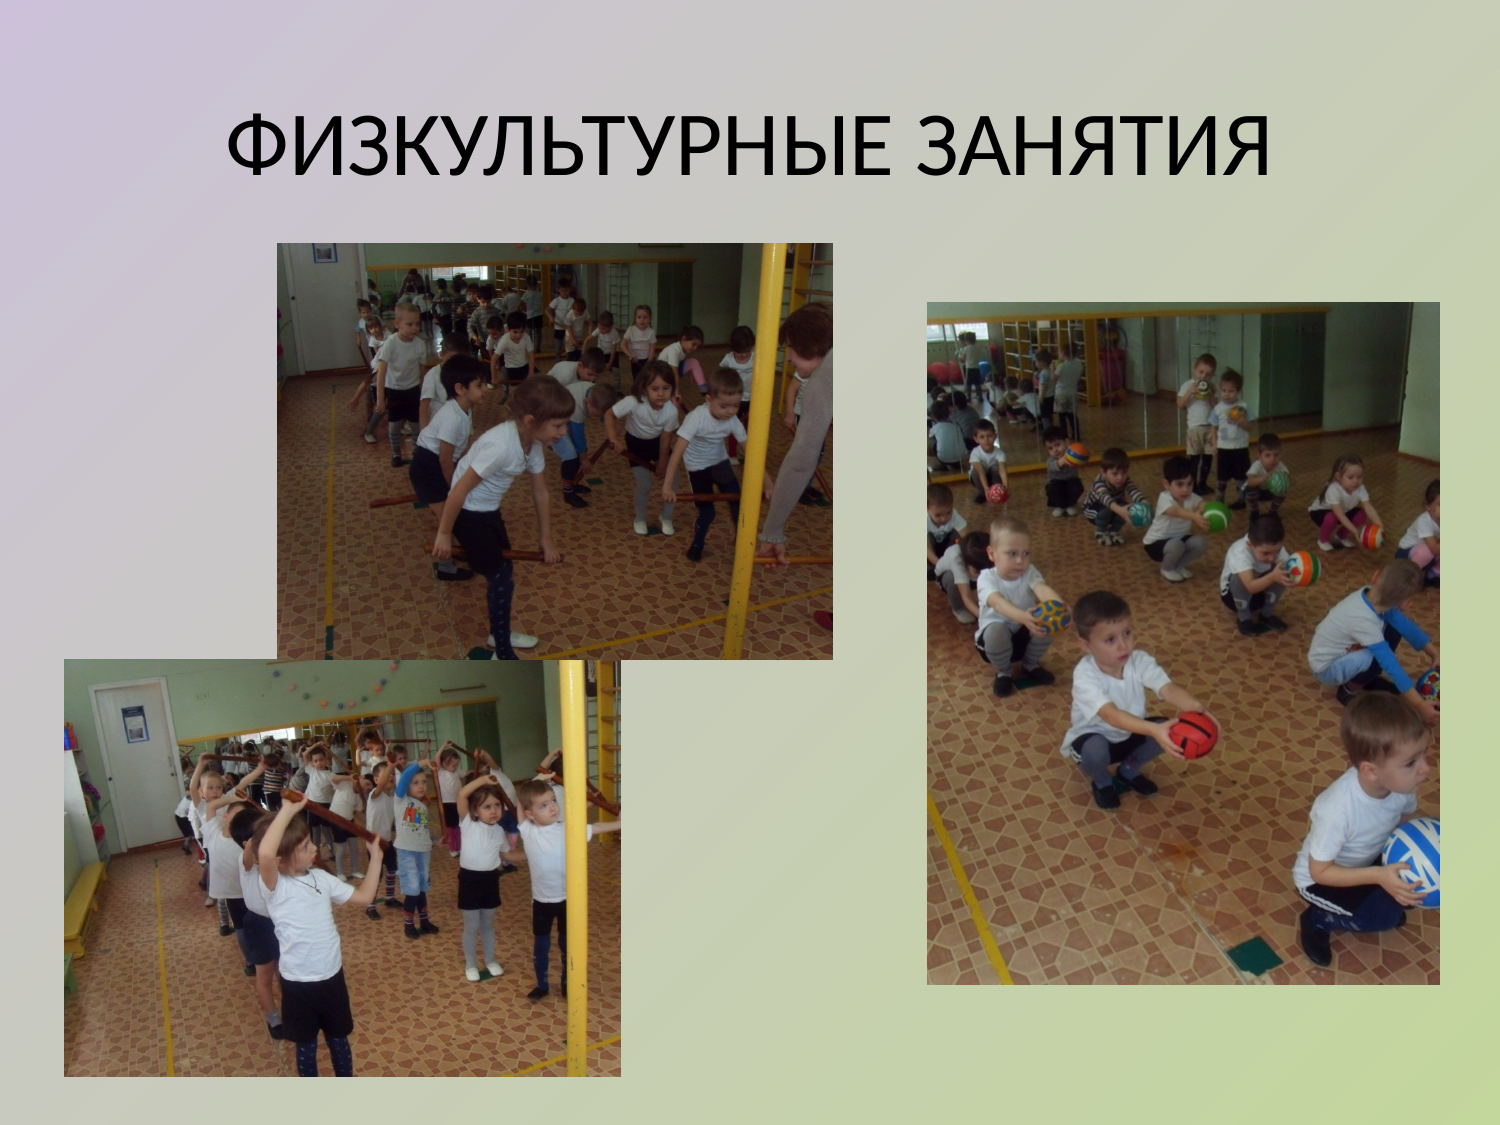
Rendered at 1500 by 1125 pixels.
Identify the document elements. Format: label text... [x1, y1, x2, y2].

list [926, 302, 1440, 985]
title ФИЗКУЛЬТУРНЫЕ ЗАНЯТИЯ [75, 45, 1425, 233]
picture [64, 243, 833, 1077]
